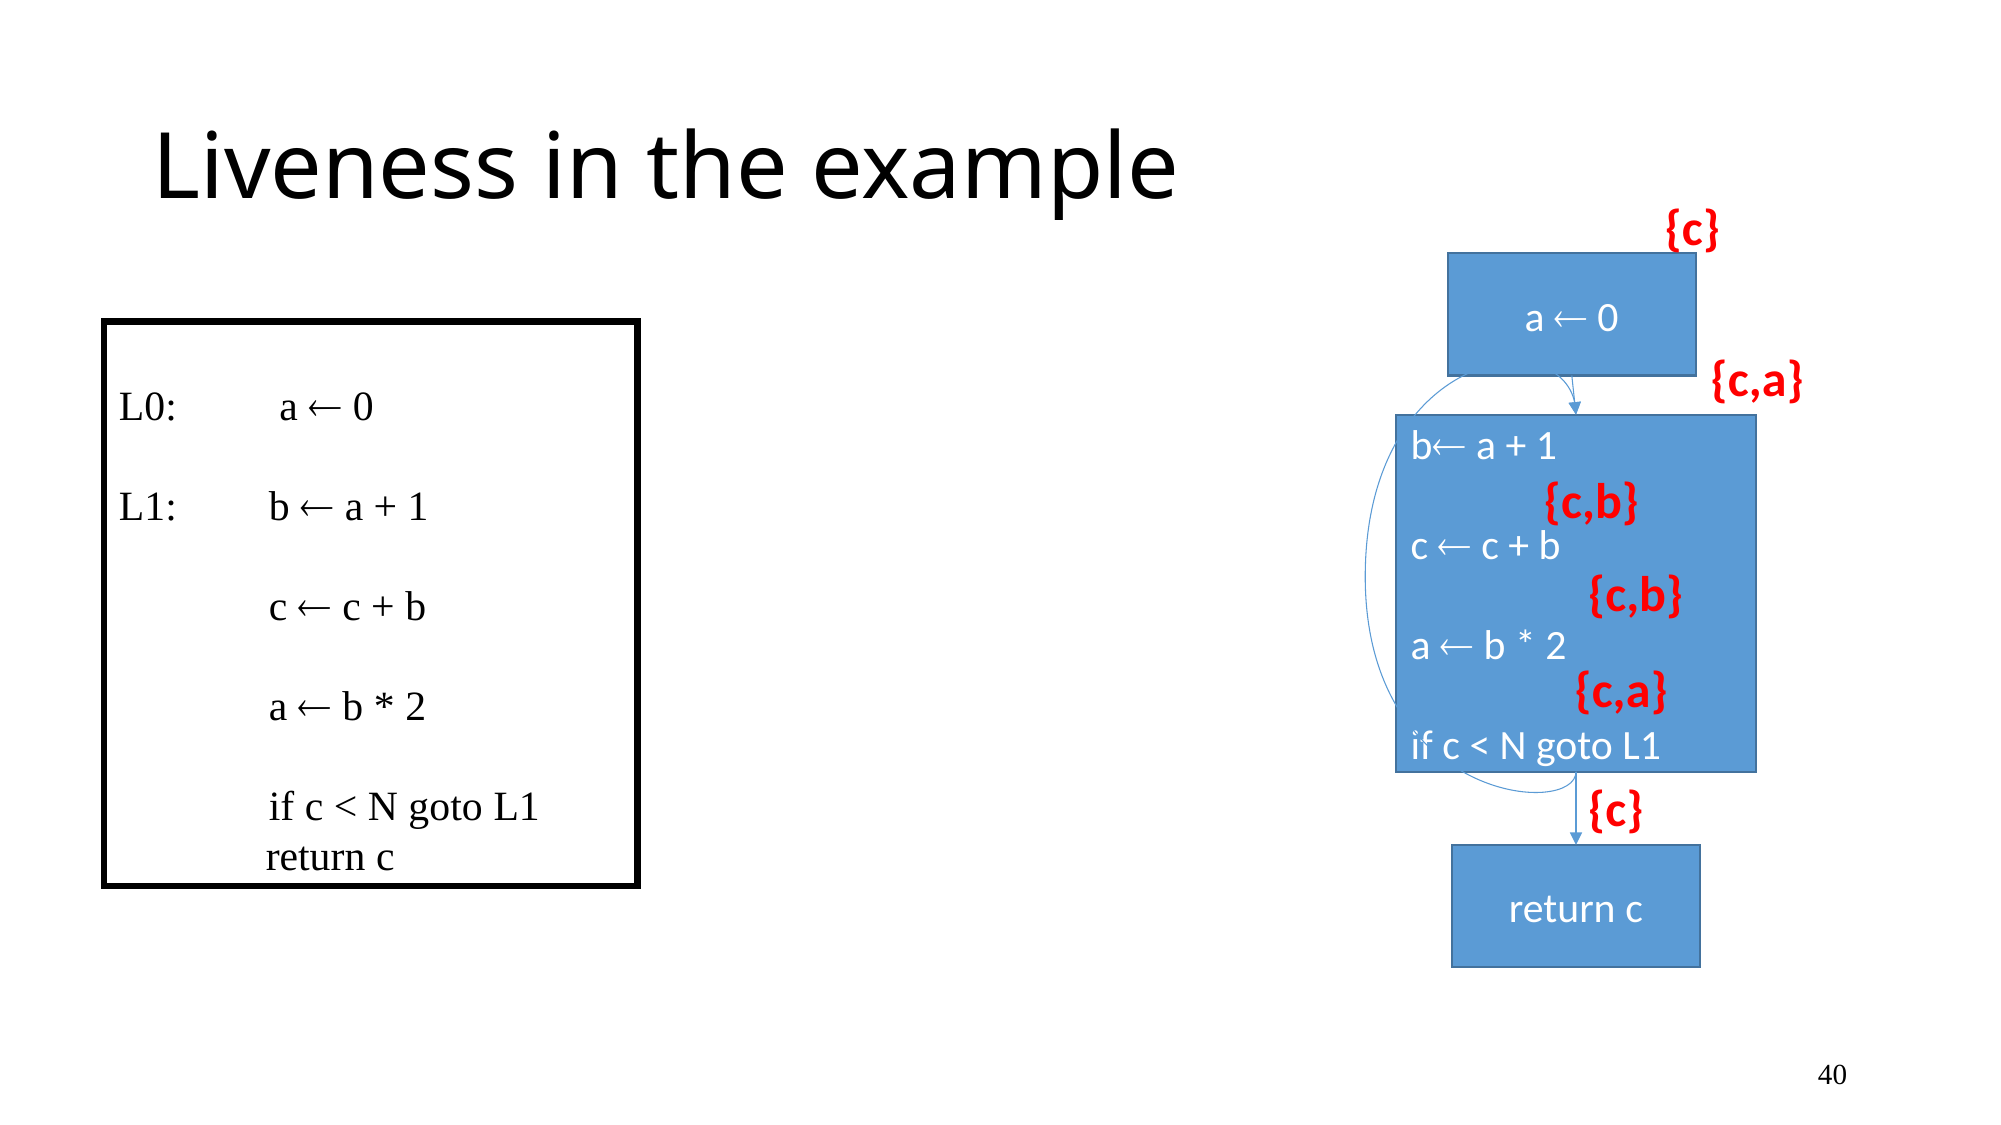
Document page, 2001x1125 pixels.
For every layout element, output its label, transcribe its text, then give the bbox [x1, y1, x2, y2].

text_box a  0 [1447, 252, 1697, 377]
text_box {c,b} [1573, 554, 1754, 630]
text_box return c [1451, 844, 1701, 968]
text_box {c,b} [1529, 461, 1710, 536]
text_box {c} [1650, 188, 1769, 264]
text_box L0: a  0 L1: b  a + 1 c  c + b a  b * 2 if c < N goto L1 return c [104, 321, 638, 887]
text_box {c,a} [1695, 338, 1876, 414]
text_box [1571, 375, 1577, 452]
title Liveness in the example [137, 59, 1863, 278]
text_box b  a + 1 b a + 1 c  c + b a  b * 2 if c < N goto L1 [1395, 414, 1757, 773]
text_box {c,a} [1559, 650, 1741, 725]
text_box {c} [1573, 769, 1754, 844]
slide_number 40 [1412, 1042, 1863, 1103]
